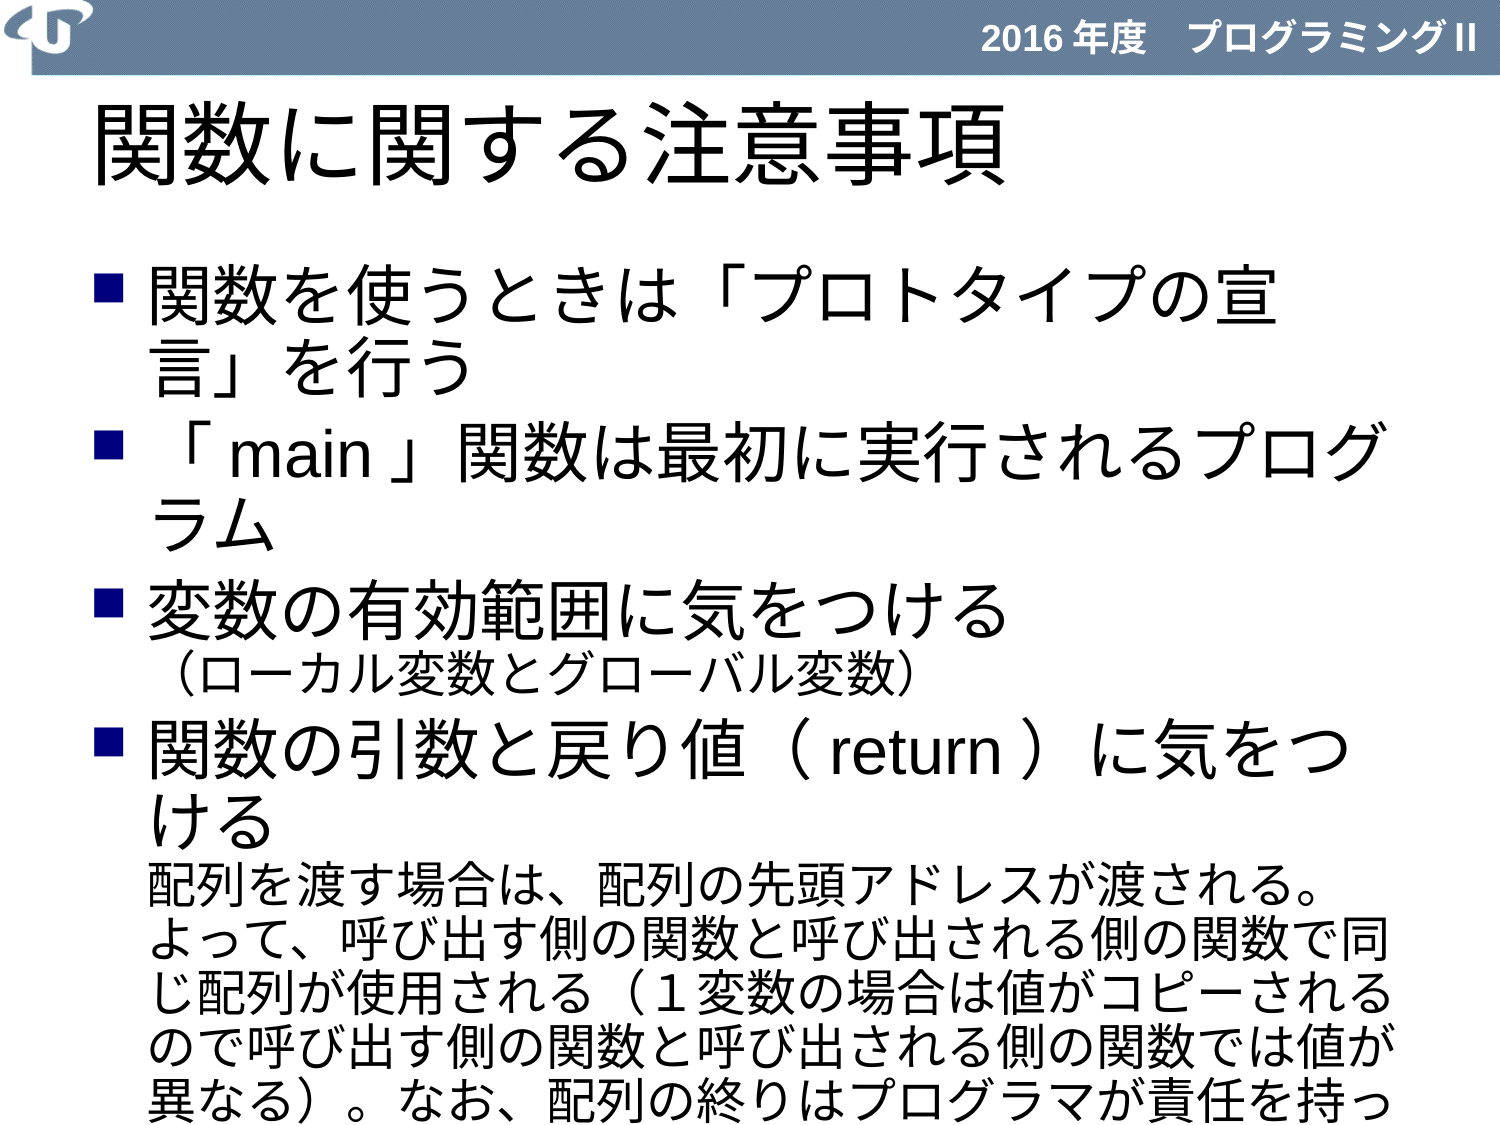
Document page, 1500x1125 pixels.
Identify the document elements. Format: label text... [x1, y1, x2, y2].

picture [0, 0, 1500, 1125]
title 関数に関する注意事項 [75, 75, 1425, 208]
list 関数を使うときは「プロトタイプの宣言」を行う 「main」関数は最初に実行されるプログラム 変数の有効範囲に気をつける （ローカル変数とグローバル変数） 関数の引数と戻り値（return）に気をつける 配列を渡す場合は、配列の先頭アドレスが渡される。よって、呼び出す側の関数と呼び出される側の関数で同じ配列が使用される（１変数の場合は値がコピーされるので呼び出す側の関数と呼び出される側の関数では値が異なる）。なお、配列の終りはプログラマが責任を持って処理する。また、２変数以上を呼び出す側の関数に返したい場合は、配列やグローバル変数を用いるか、ポインタ・構造体などを用いる。 [75, 255, 1425, 1059]
